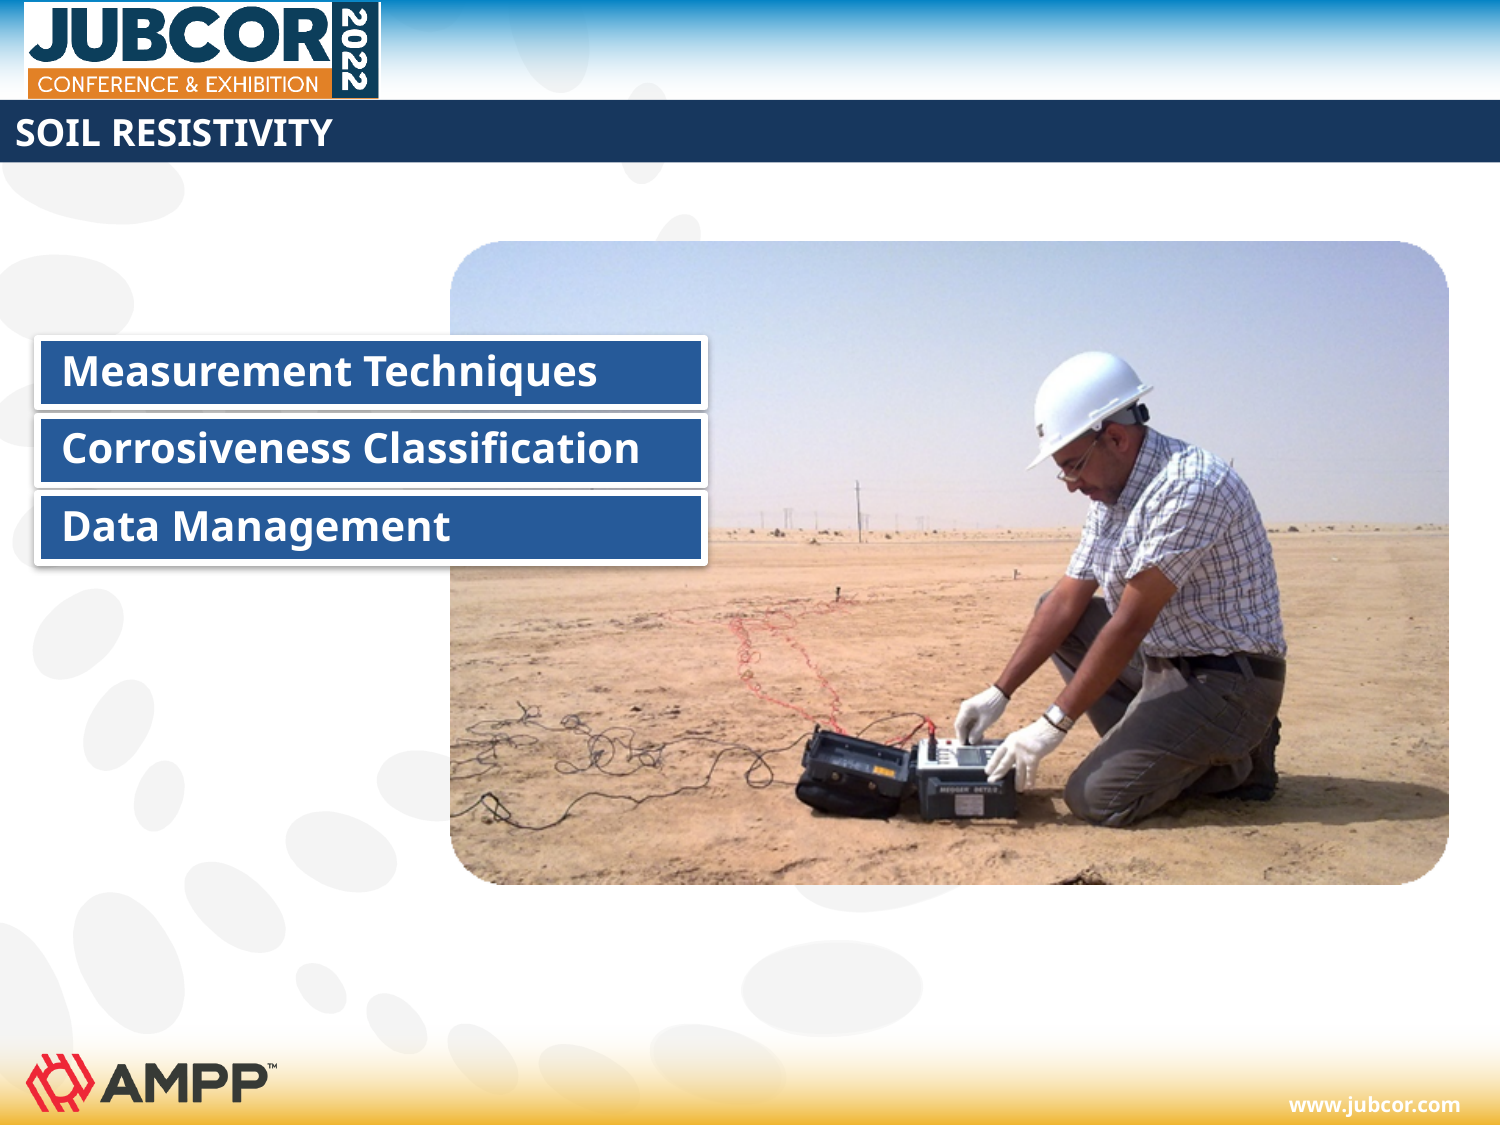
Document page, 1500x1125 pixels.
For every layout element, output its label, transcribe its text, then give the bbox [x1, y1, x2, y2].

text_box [37, 337, 705, 564]
picture [24, 3, 381, 99]
picture [24, 1052, 278, 1113]
picture [449, 241, 1449, 886]
title SOIL RESISTIVITY [0, 99, 1500, 163]
